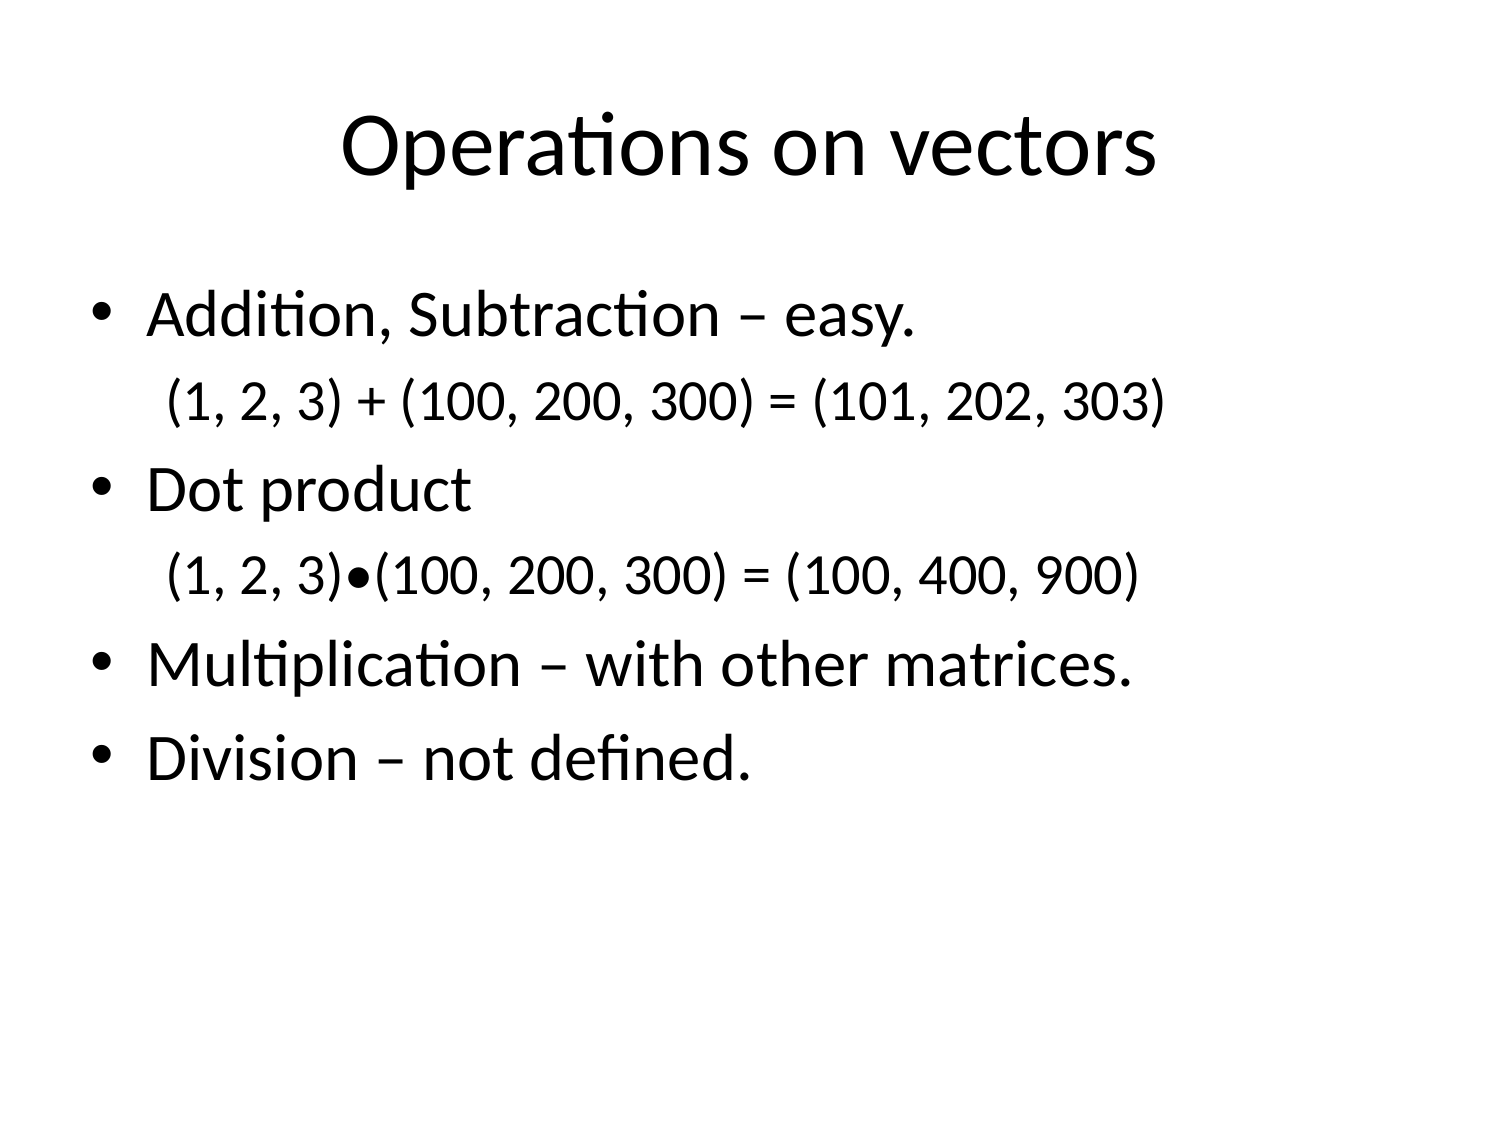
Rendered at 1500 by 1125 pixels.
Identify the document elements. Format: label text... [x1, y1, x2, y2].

list Addition, Subtraction – easy. (1, 2, 3) + (100, 200, 300) = (101, 202, 303) Dot product (1, 2, 3)•(100, 200, 300) = (100, 400, 900) Multiplication – with other matrices. Division – not defined. [75, 262, 1425, 1005]
title Operations on vectors [75, 45, 1425, 233]
